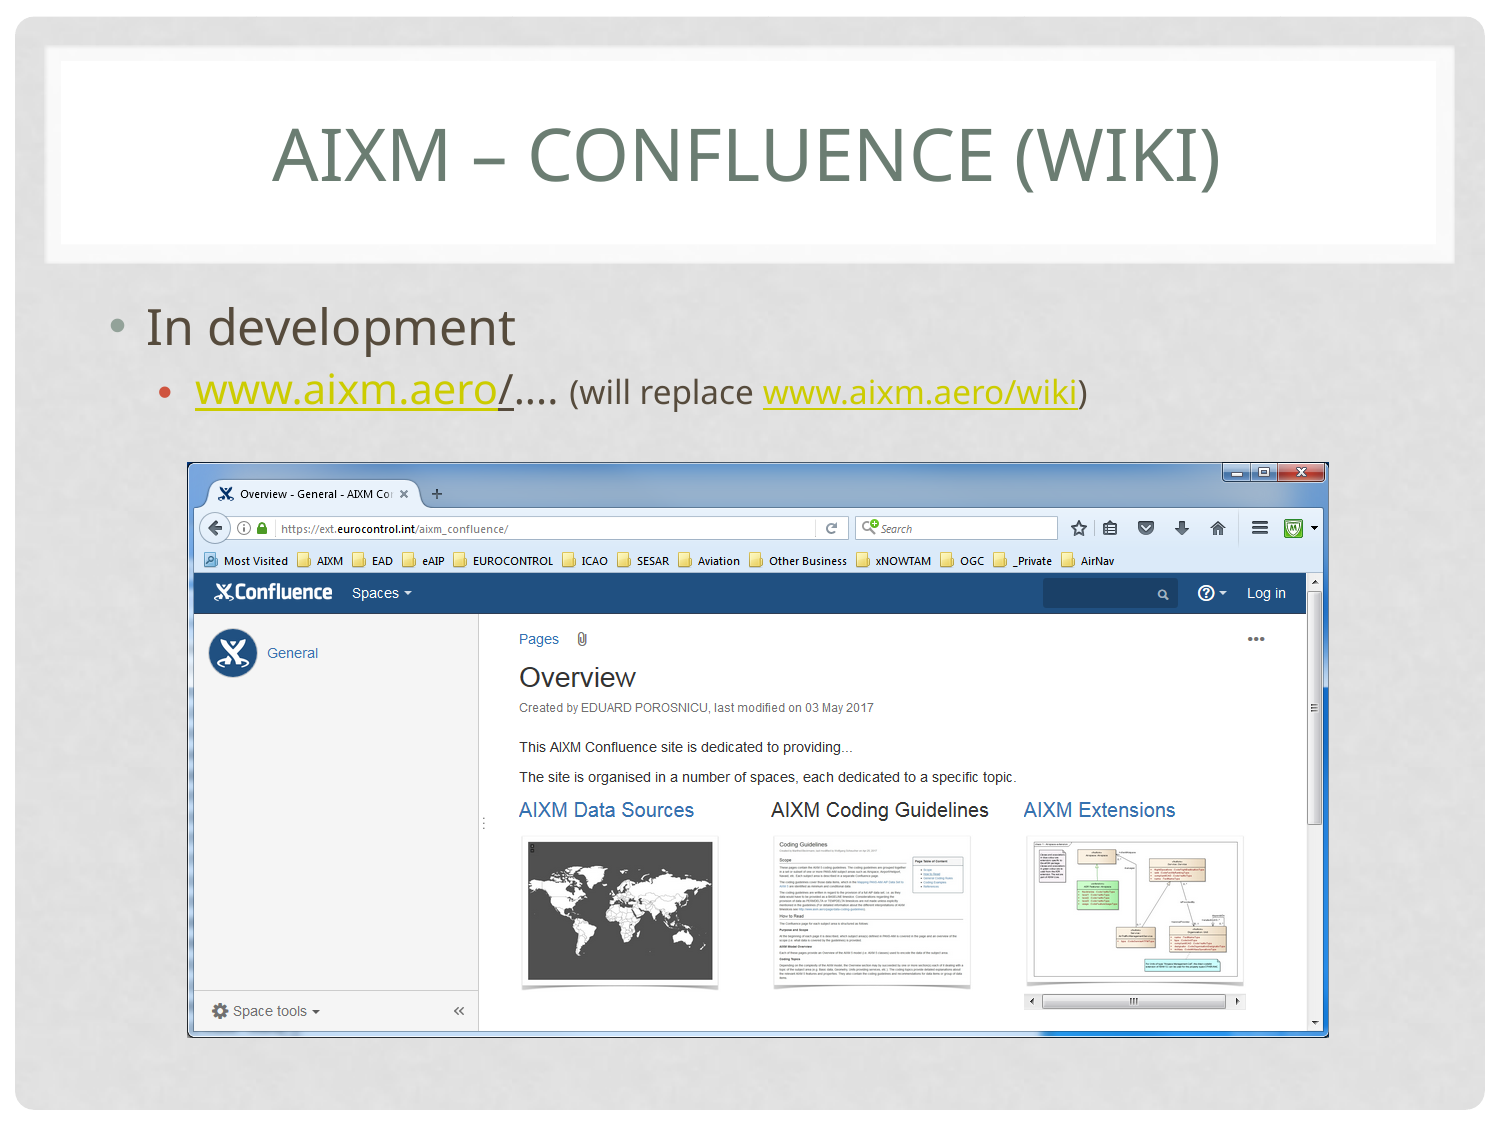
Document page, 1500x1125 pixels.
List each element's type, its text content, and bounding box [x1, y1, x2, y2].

picture [187, 462, 1329, 1038]
list In development www.aixm.aero/.... (will replace www.aixm.aero/wiki) [74, 287, 1426, 1006]
title AIXM – Confluence (Wiki) [69, 66, 1425, 238]
